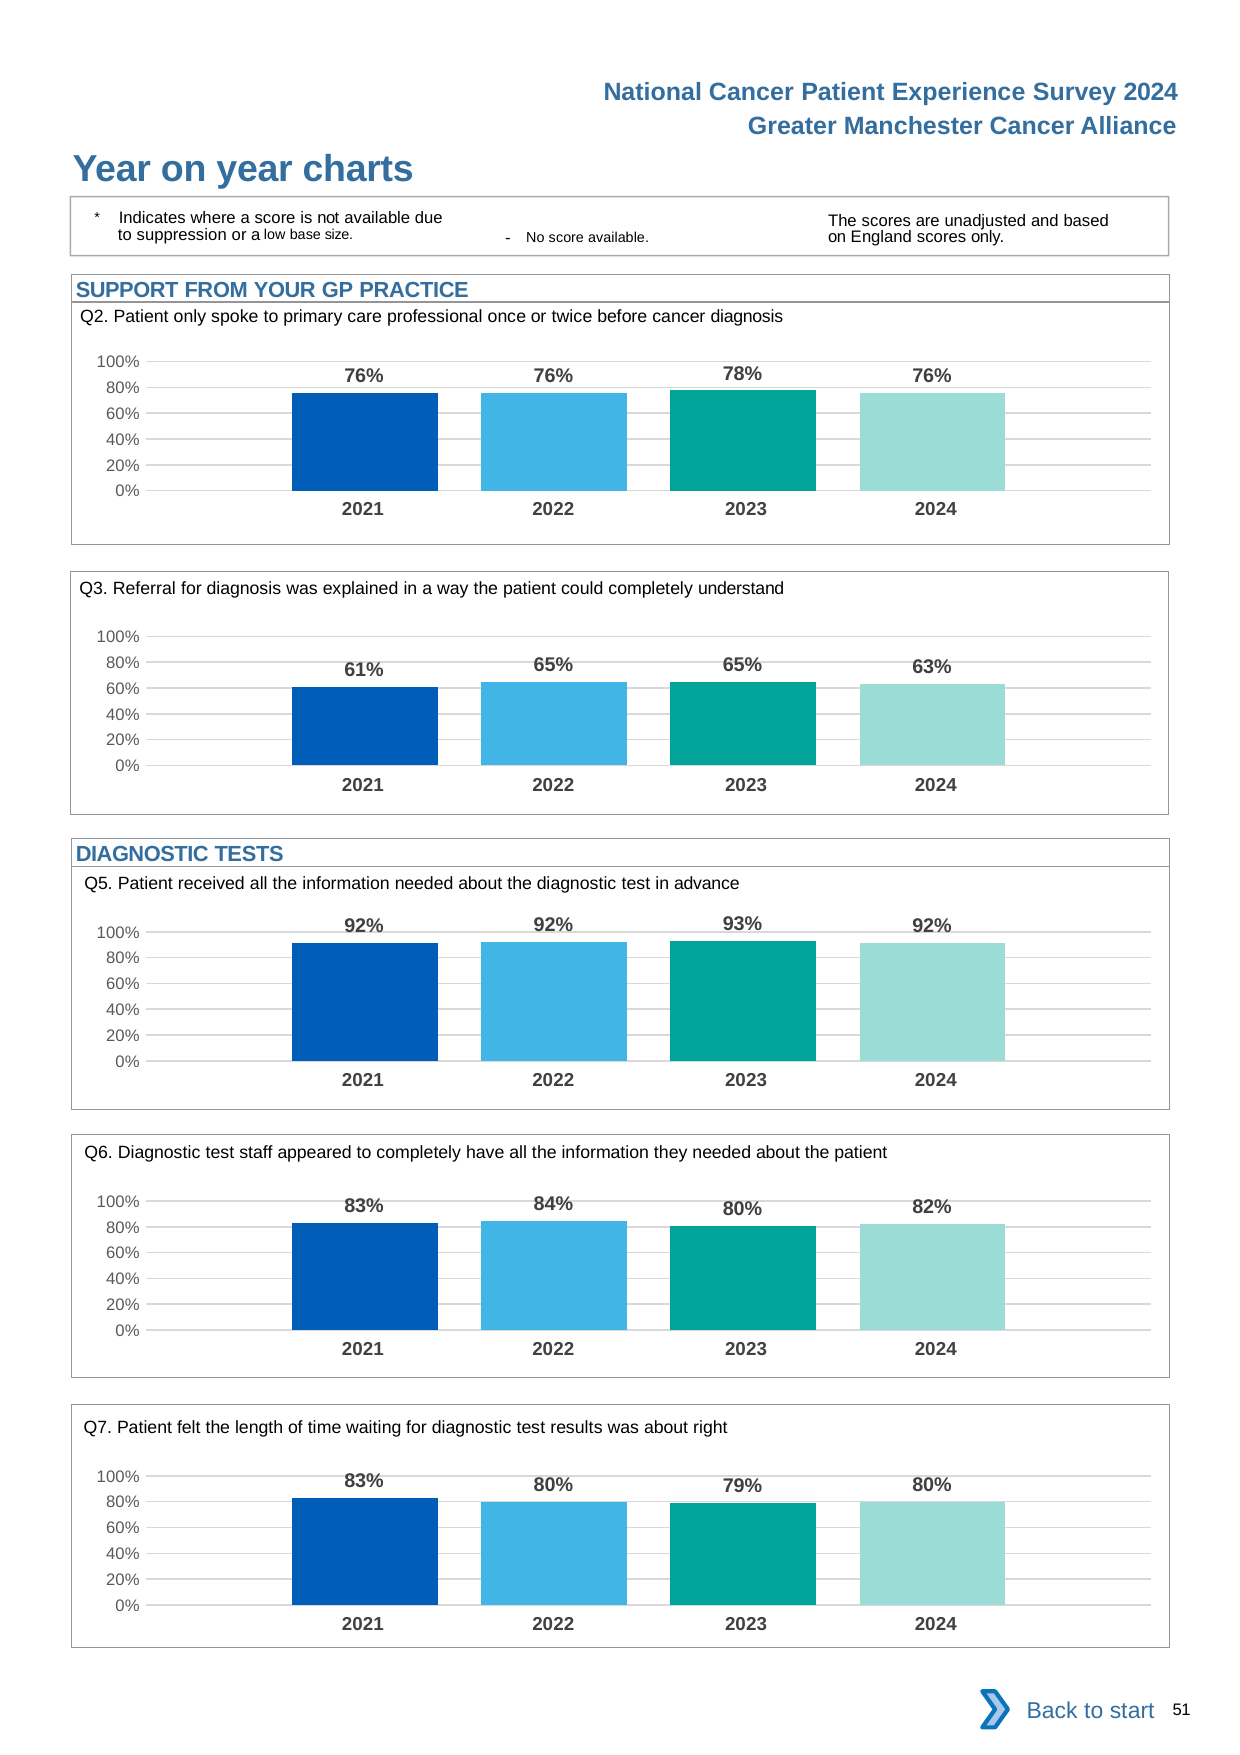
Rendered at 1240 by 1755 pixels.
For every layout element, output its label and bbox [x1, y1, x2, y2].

text_box [69, 1402, 1172, 1649]
chart [58, 903, 1158, 1098]
text_box [68, 563, 1171, 817]
title [70, 257, 745, 300]
chart [58, 333, 1158, 528]
text_box [69, 1127, 1172, 1379]
chart [58, 1447, 1158, 1642]
chart [58, 1172, 1158, 1367]
text_box [588, 68, 1194, 147]
text_box [69, 274, 1172, 547]
text_box [70, 196, 1169, 256]
slide_number [1170, 1699, 1234, 1720]
text_box [69, 838, 1172, 1111]
text_box [981, 1677, 1170, 1741]
chart [58, 608, 1158, 803]
title [70, 144, 745, 195]
